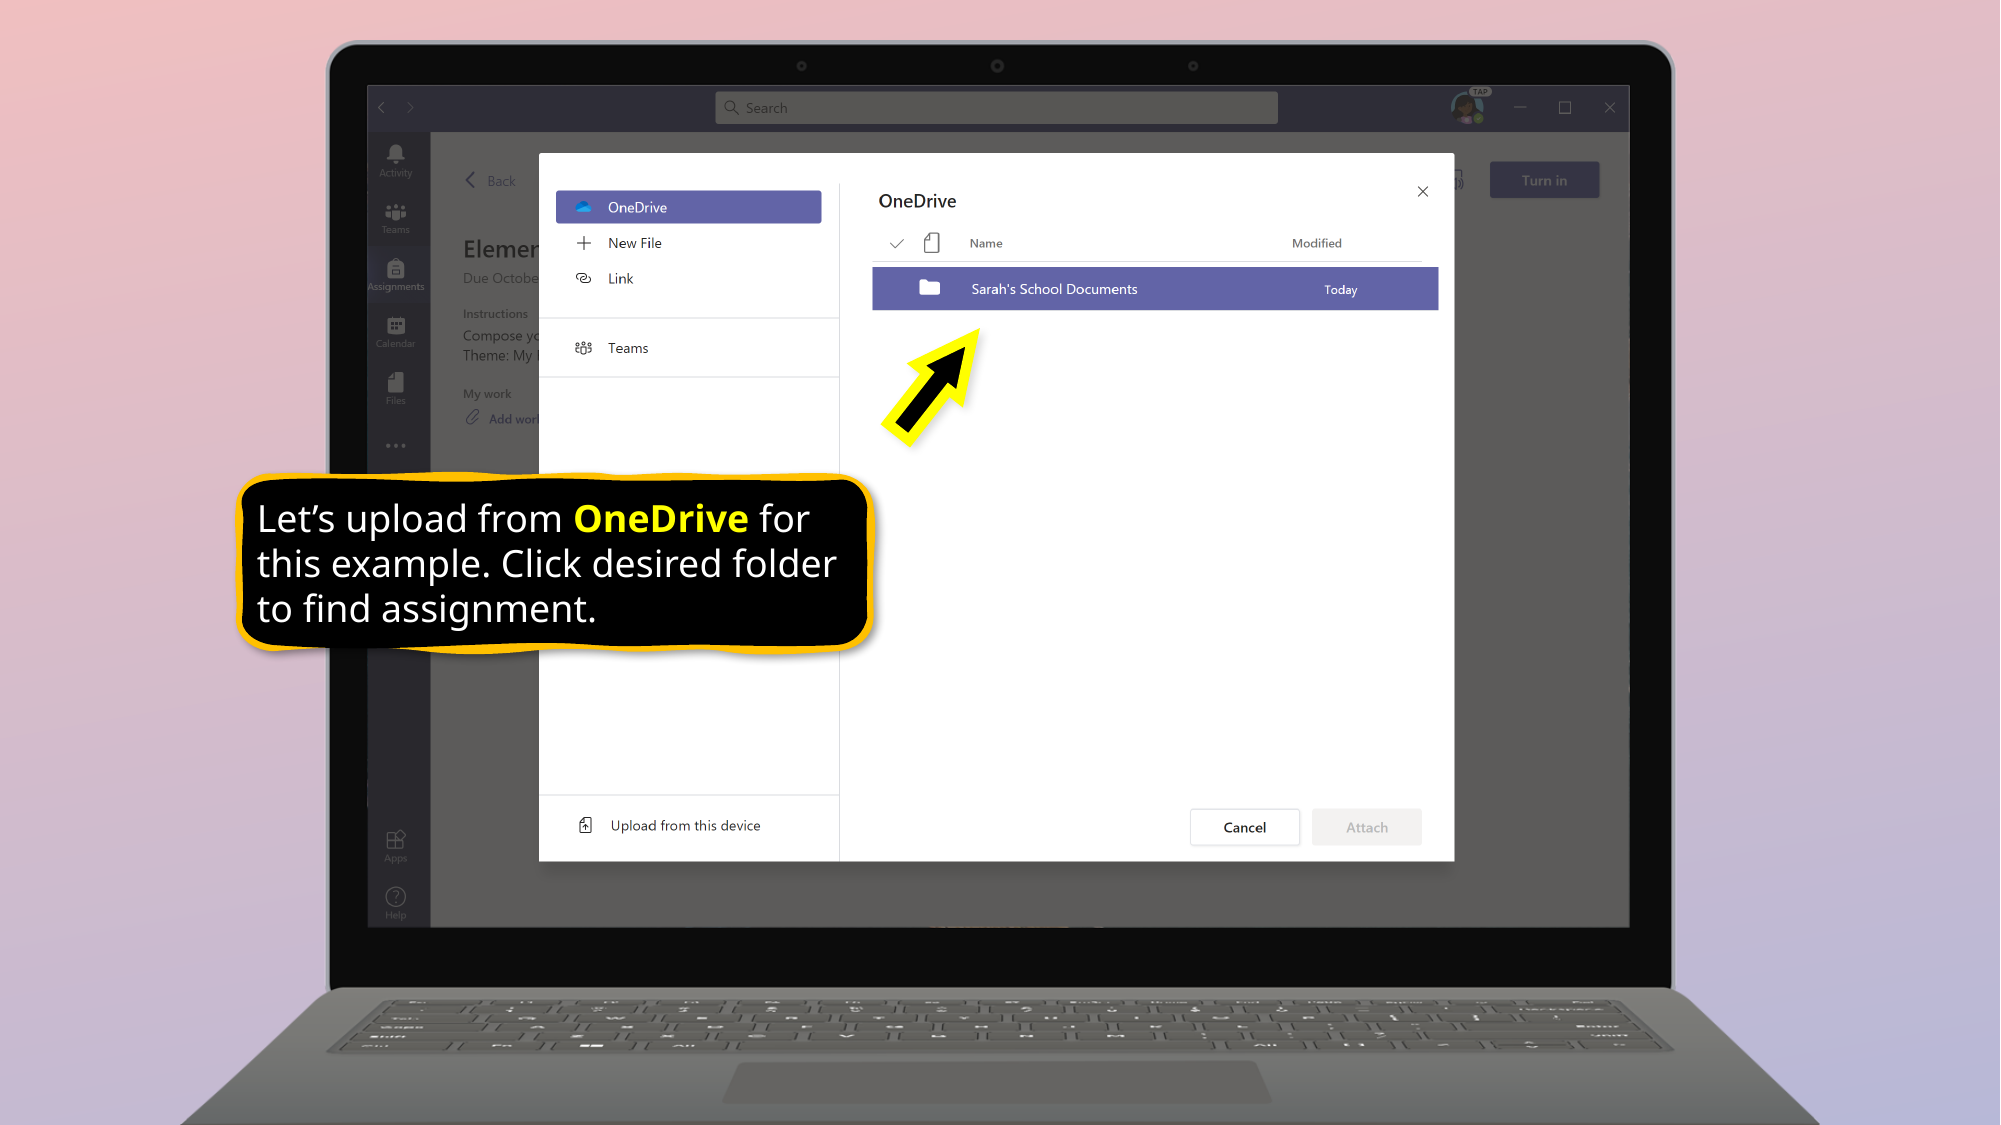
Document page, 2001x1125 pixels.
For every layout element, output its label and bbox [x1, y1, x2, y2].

picture [180, 40, 1820, 1125]
